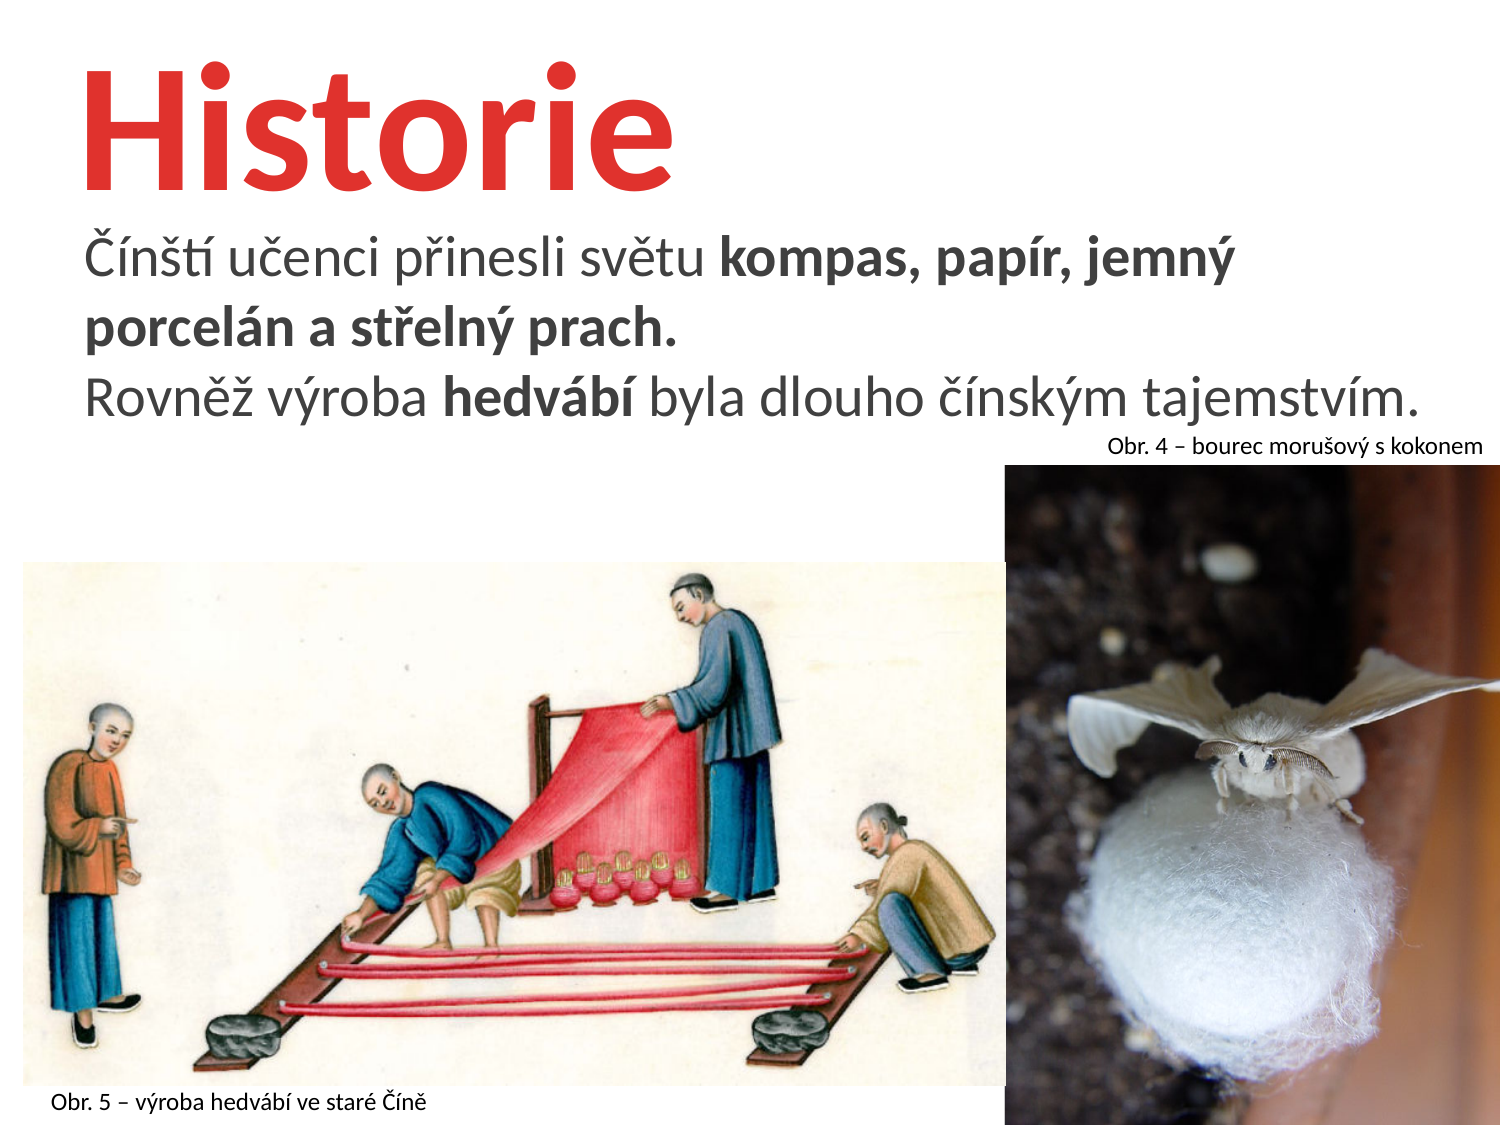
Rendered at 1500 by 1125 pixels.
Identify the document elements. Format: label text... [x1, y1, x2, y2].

text_box Obr. 5 – výroba hedvábí ve staré Číně [36, 1097, 443, 1123]
text_box Historie [62, 0, 694, 235]
text_box Obr. 4 – bourec morušový s kokonem [1092, 421, 1500, 467]
picture [23, 465, 1500, 1124]
text_box Čínští učenci přinesli světu kompas, papír, jemný porcelán a střelný prach. Rovněž výroba hedvábí byla dlouho čínským tajemstvím. [70, 210, 1465, 436]
